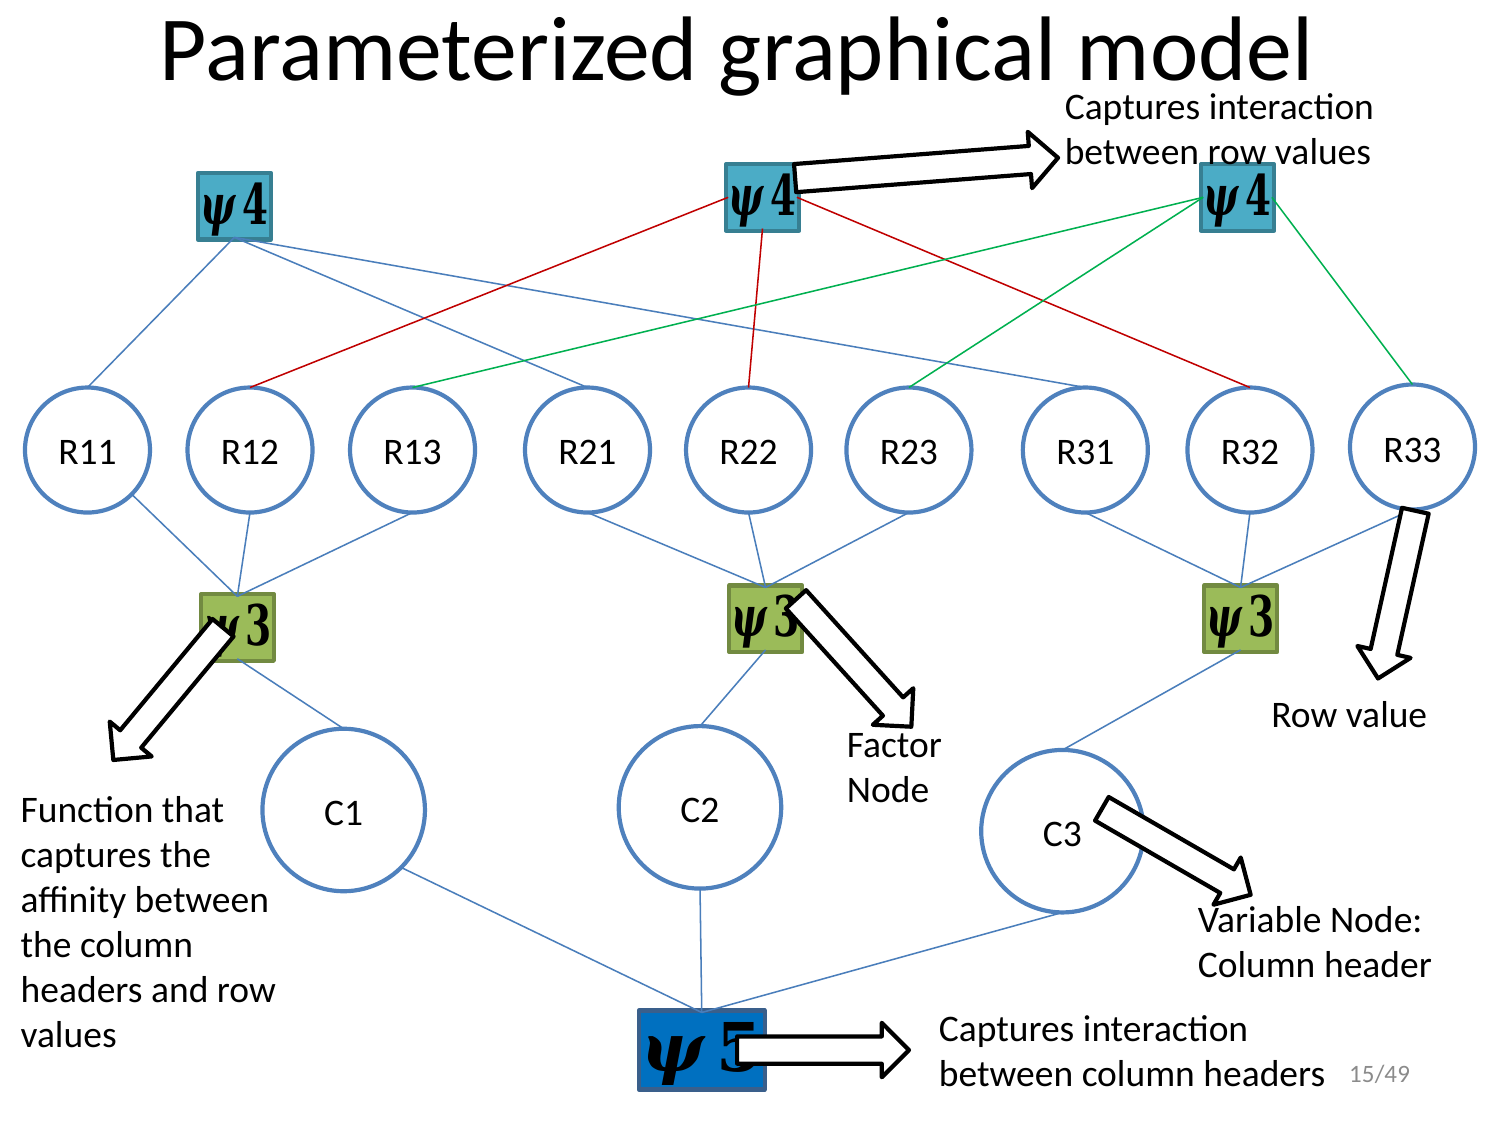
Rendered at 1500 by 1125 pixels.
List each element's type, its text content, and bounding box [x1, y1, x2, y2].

text_box [107, 616, 236, 763]
text_box [783, 597, 916, 712]
title Parameterized graphical model [62, 0, 1413, 138]
text_box R13 [347, 398, 478, 515]
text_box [1206, 197, 1251, 388]
text_box C2 [616, 724, 784, 891]
slide_number 15/49 [1074, 1042, 1425, 1103]
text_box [237, 512, 413, 597]
text_box R11 [22, 385, 153, 515]
text_box R12 [185, 396, 315, 510]
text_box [1085, 512, 1235, 588]
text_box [412, 197, 906, 388]
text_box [587, 512, 746, 588]
text_box [735, 1021, 912, 1080]
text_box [237, 658, 344, 730]
text_box Captures interaction between row values [1050, 74, 1489, 180]
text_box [748, 512, 763, 588]
text_box R22 [683, 397, 814, 510]
text_box R31 [1020, 397, 1150, 515]
text_box [791, 129, 1050, 194]
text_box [701, 912, 1063, 1013]
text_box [400, 867, 702, 1013]
text_box R33 [1347, 382, 1478, 510]
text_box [131, 493, 238, 597]
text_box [1271, 197, 1413, 385]
text_box C1 [267, 726, 428, 894]
text_box [1355, 593, 1414, 681]
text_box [765, 512, 910, 588]
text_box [908, 197, 1204, 388]
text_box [699, 888, 703, 912]
text_box [1093, 794, 1251, 887]
text_box R21 [522, 398, 653, 515]
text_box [699, 649, 766, 727]
text_box C3 [979, 748, 1144, 915]
text_box Function that captures the affinity between the column headers and row values [5, 777, 331, 1063]
text_box R23 [844, 398, 974, 515]
text_box R32 [1185, 385, 1315, 510]
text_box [87, 237, 231, 388]
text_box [1240, 509, 1413, 588]
text_box Factor Node [832, 712, 972, 818]
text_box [1062, 649, 1241, 751]
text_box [234, 237, 244, 388]
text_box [249, 197, 410, 388]
text_box Variable Node: Column header [1183, 887, 1475, 993]
text_box Row value [1256, 682, 1482, 743]
text_box Captures interaction between column headers [924, 996, 1364, 1102]
text_box [1400, 505, 1431, 581]
